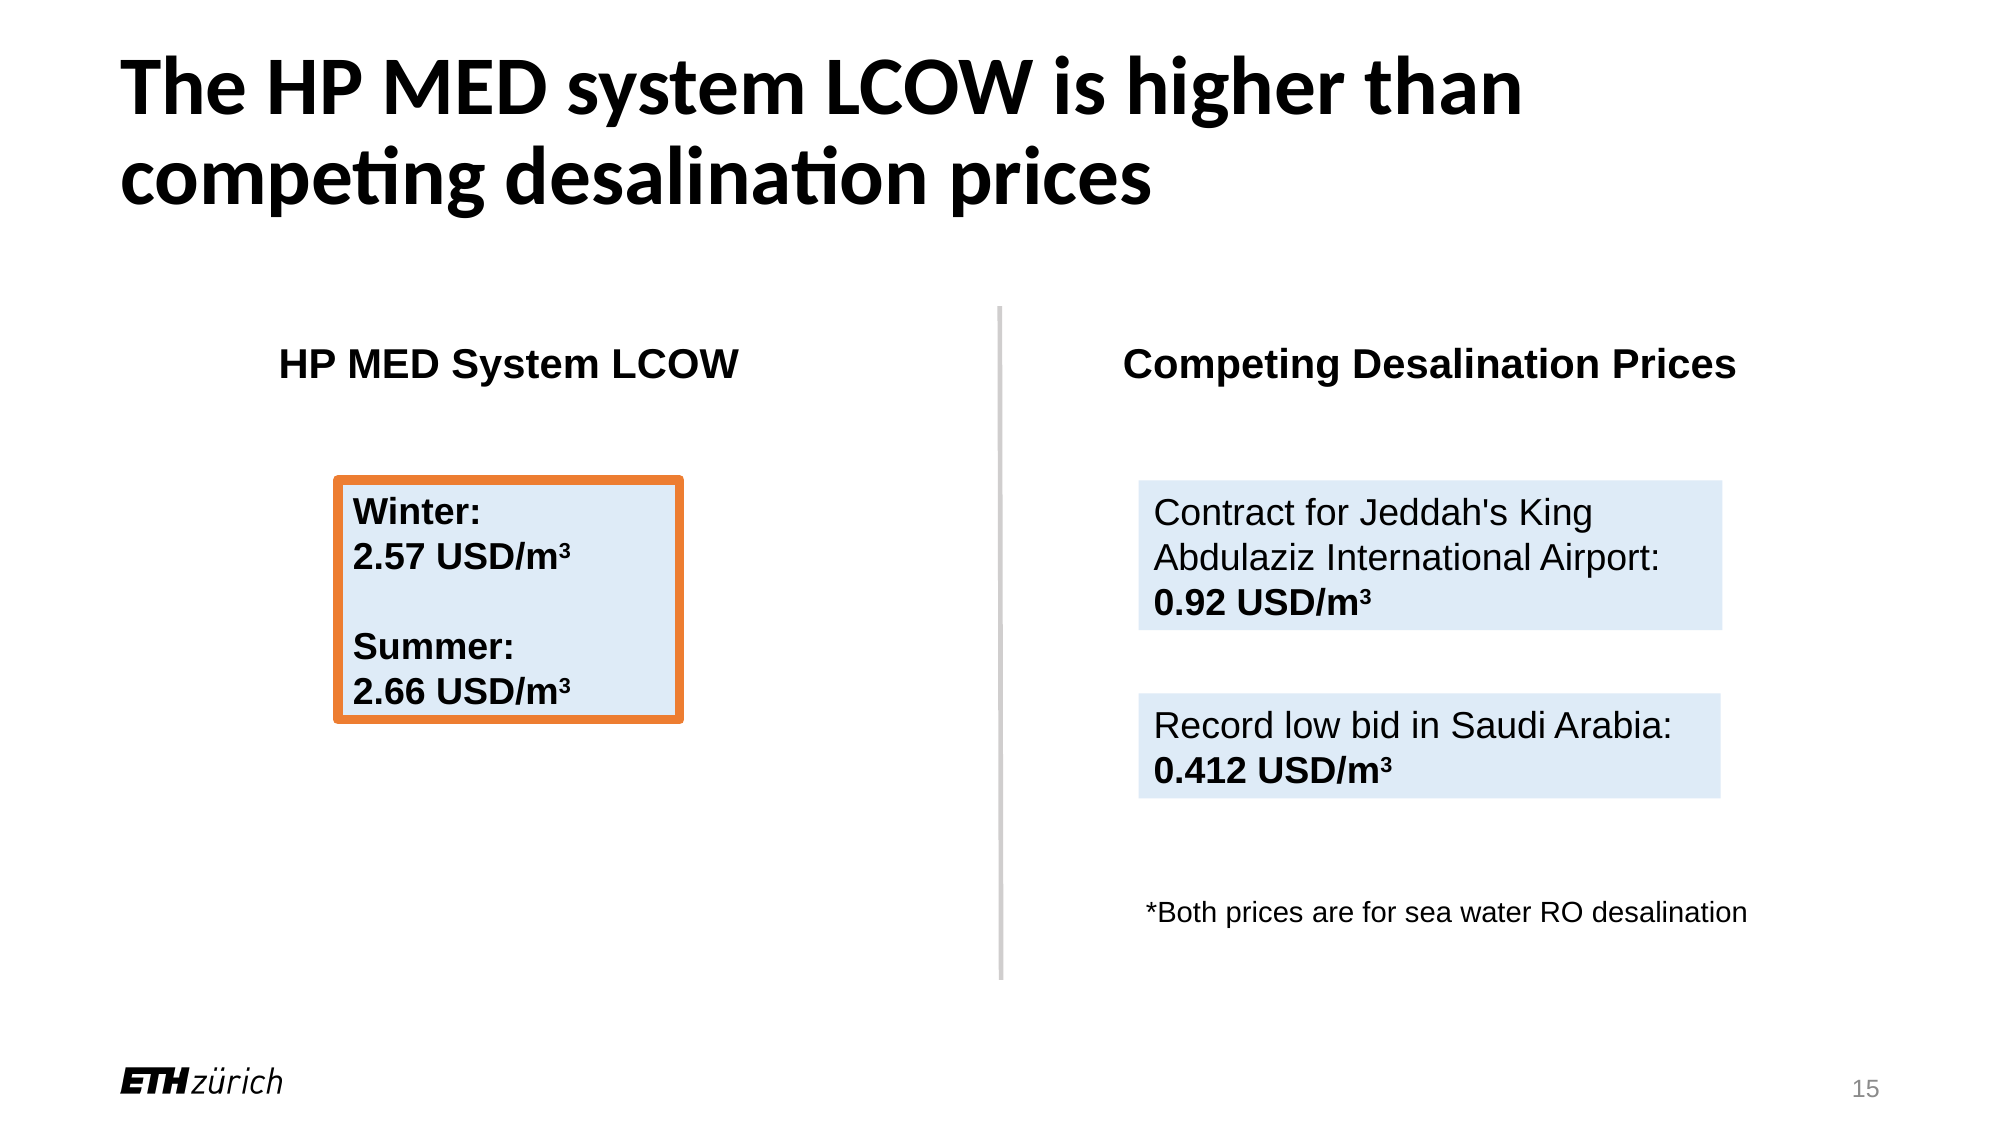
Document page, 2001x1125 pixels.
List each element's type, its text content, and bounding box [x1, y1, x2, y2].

text_box Winter: 2.57 USD/m3 Summer: 2.66 USD/m3 [337, 479, 680, 720]
text_box Contract for Jeddah's King Abdulaziz International Airport: 0.92 USD/m3 [1138, 480, 1723, 631]
text_box *Both prices are for sea water RO desalination [1130, 886, 1881, 936]
text_box HP MED System LCOW [241, 329, 777, 395]
text_box Record low bid in Saudi Arabia: 0.412 USD/m3 [1138, 693, 1721, 799]
text_box Competing Desalination Prices [1076, 329, 1785, 395]
picture [120, 1067, 282, 1094]
title The HP MED system LCOW is higher than competing desalination prices [120, 42, 1880, 191]
slide_number 15 [1827, 1069, 1880, 1106]
